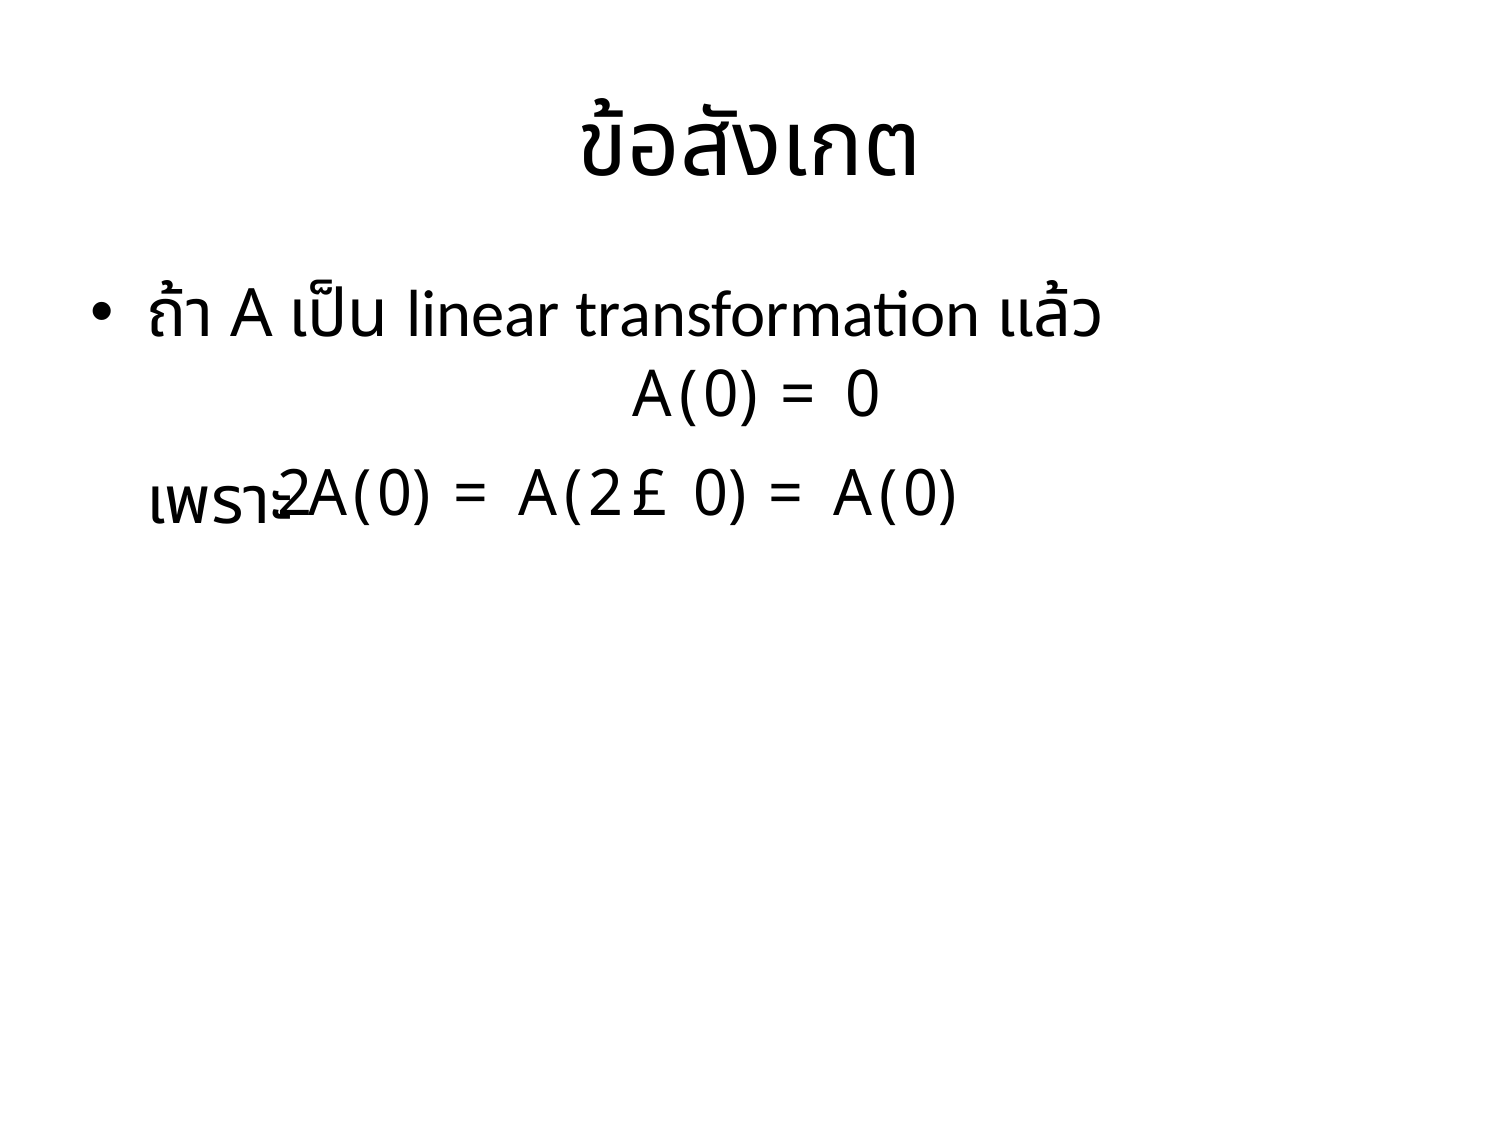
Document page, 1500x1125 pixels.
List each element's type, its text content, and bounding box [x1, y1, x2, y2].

list ถ้า A เป็น linear transformation แล้ว เพราะ [75, 262, 1425, 1005]
title ข้อสังเกต [75, 45, 1425, 233]
picture [624, 362, 888, 442]
picture [274, 462, 964, 541]
